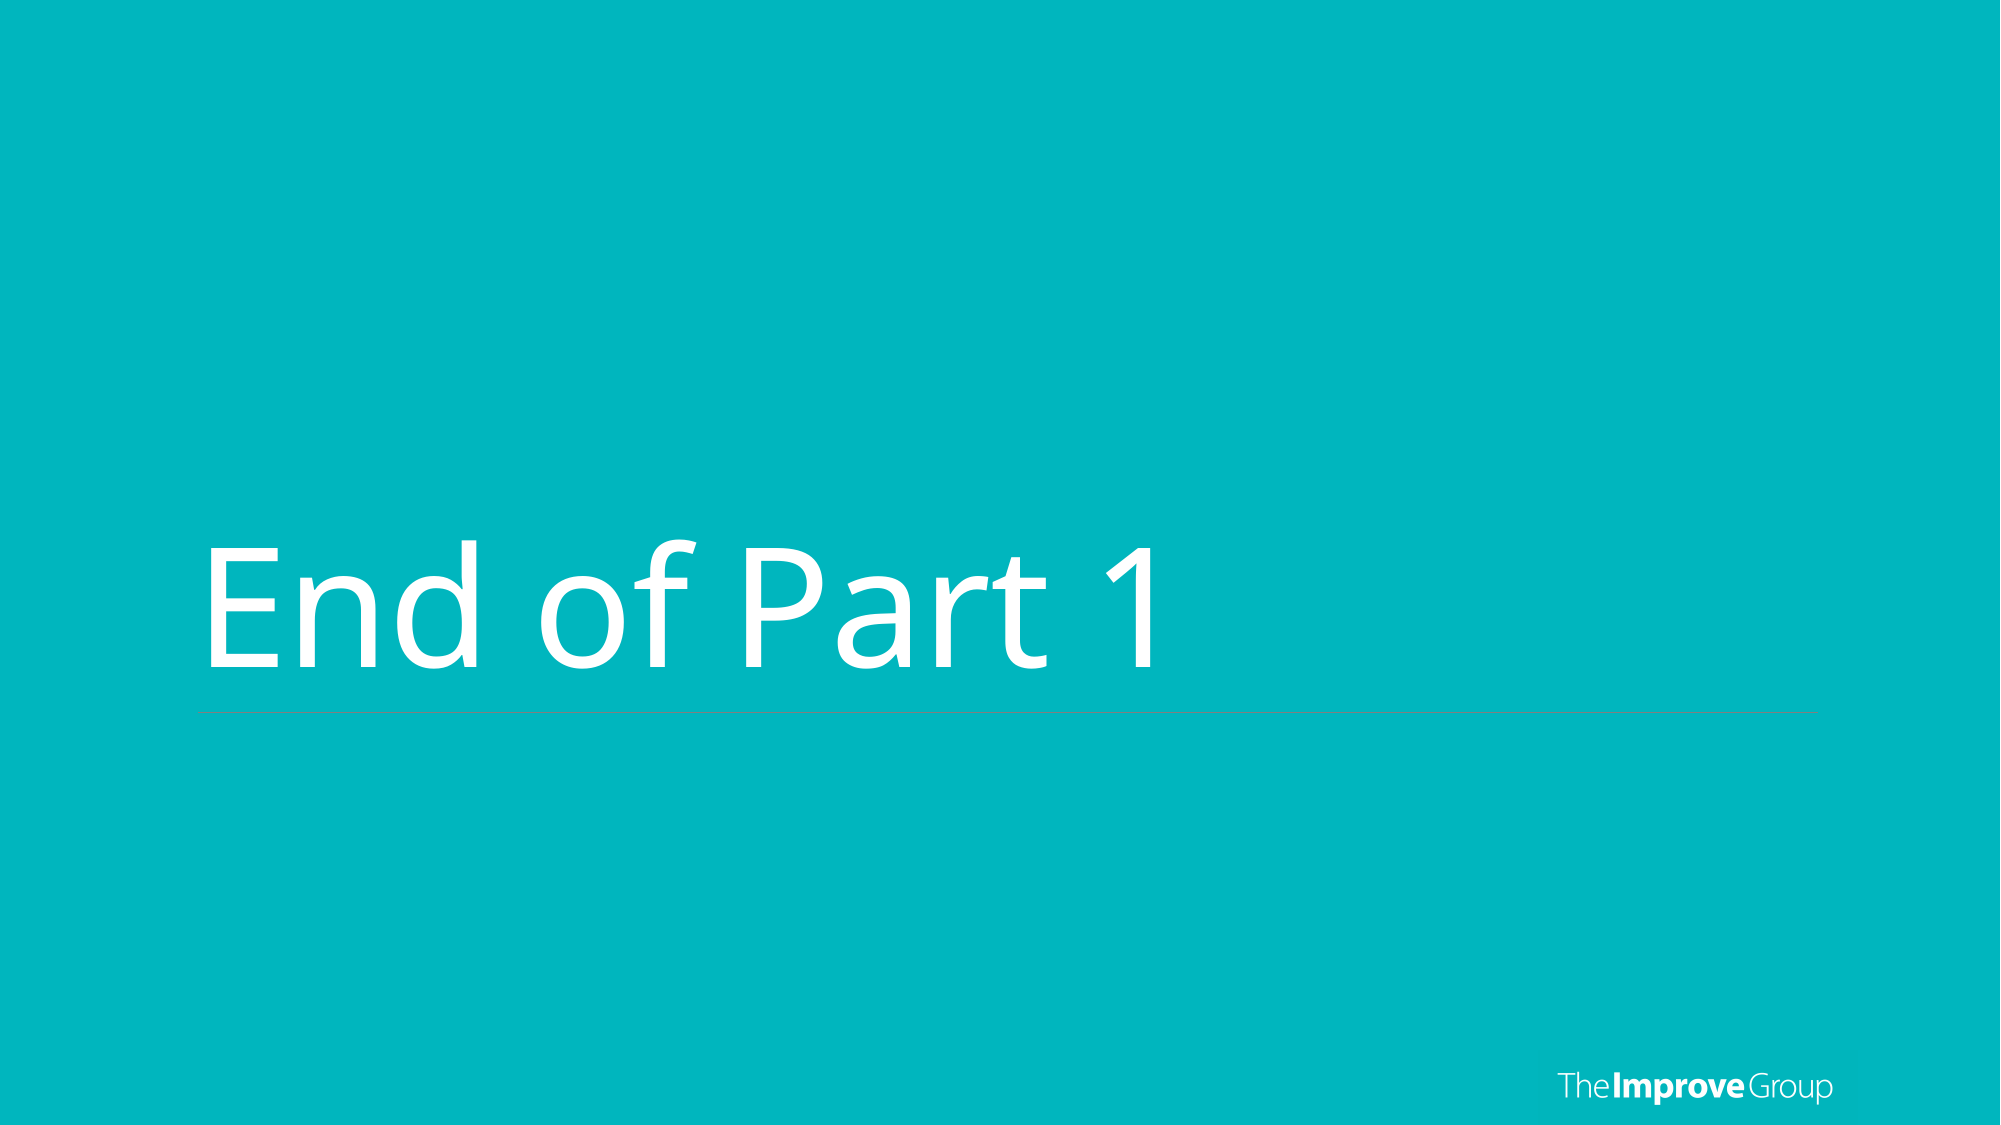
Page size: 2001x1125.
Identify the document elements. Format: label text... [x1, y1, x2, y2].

picture [1538, 1050, 1858, 1125]
title End of Part 1 [180, 124, 1830, 710]
